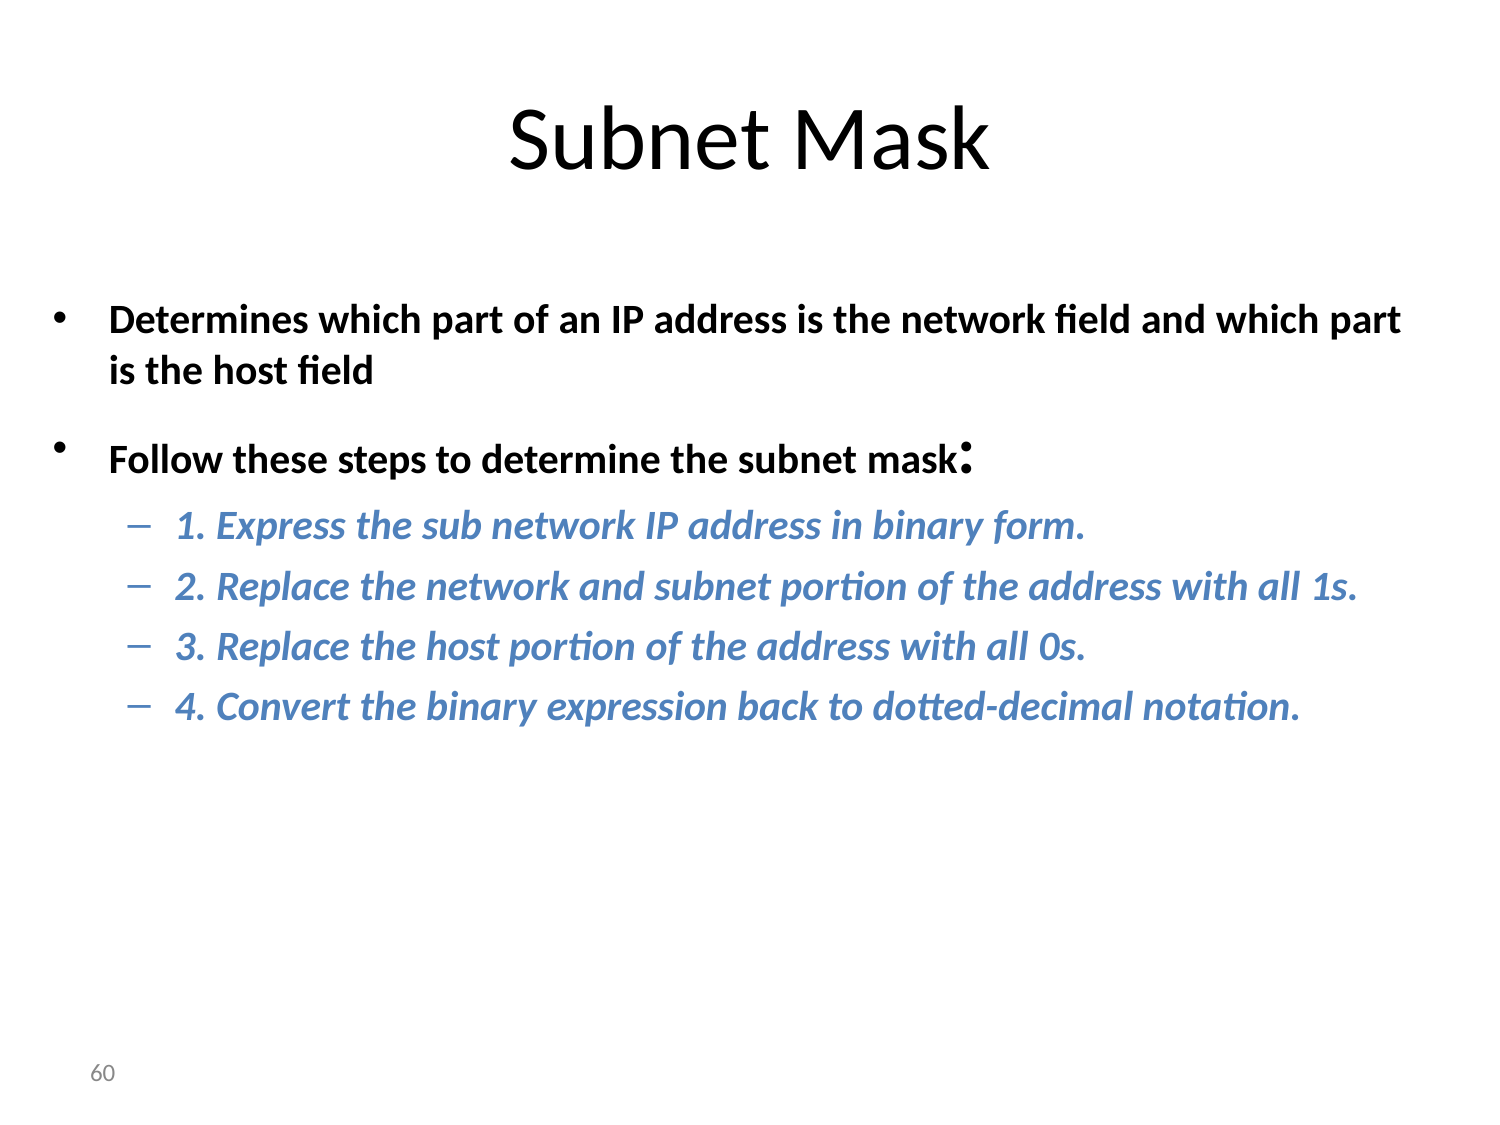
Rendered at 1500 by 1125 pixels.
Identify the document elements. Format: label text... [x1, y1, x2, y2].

title Subnet Mask [506, 75, 994, 266]
text_box Determines which part of an IP address is the network field and which part is the host field Follow these steps to determine the subnet mask: 1. Express the sub network IP address in binary form. 2. Replace the network and subnet portion of the address with all 1s. 3. Replace the host portion of the address with all 0s. 4. Convert the binary expression back to dotted-decimal notation. [50, 290, 1404, 729]
text_box 60 [87, 1054, 118, 1087]
